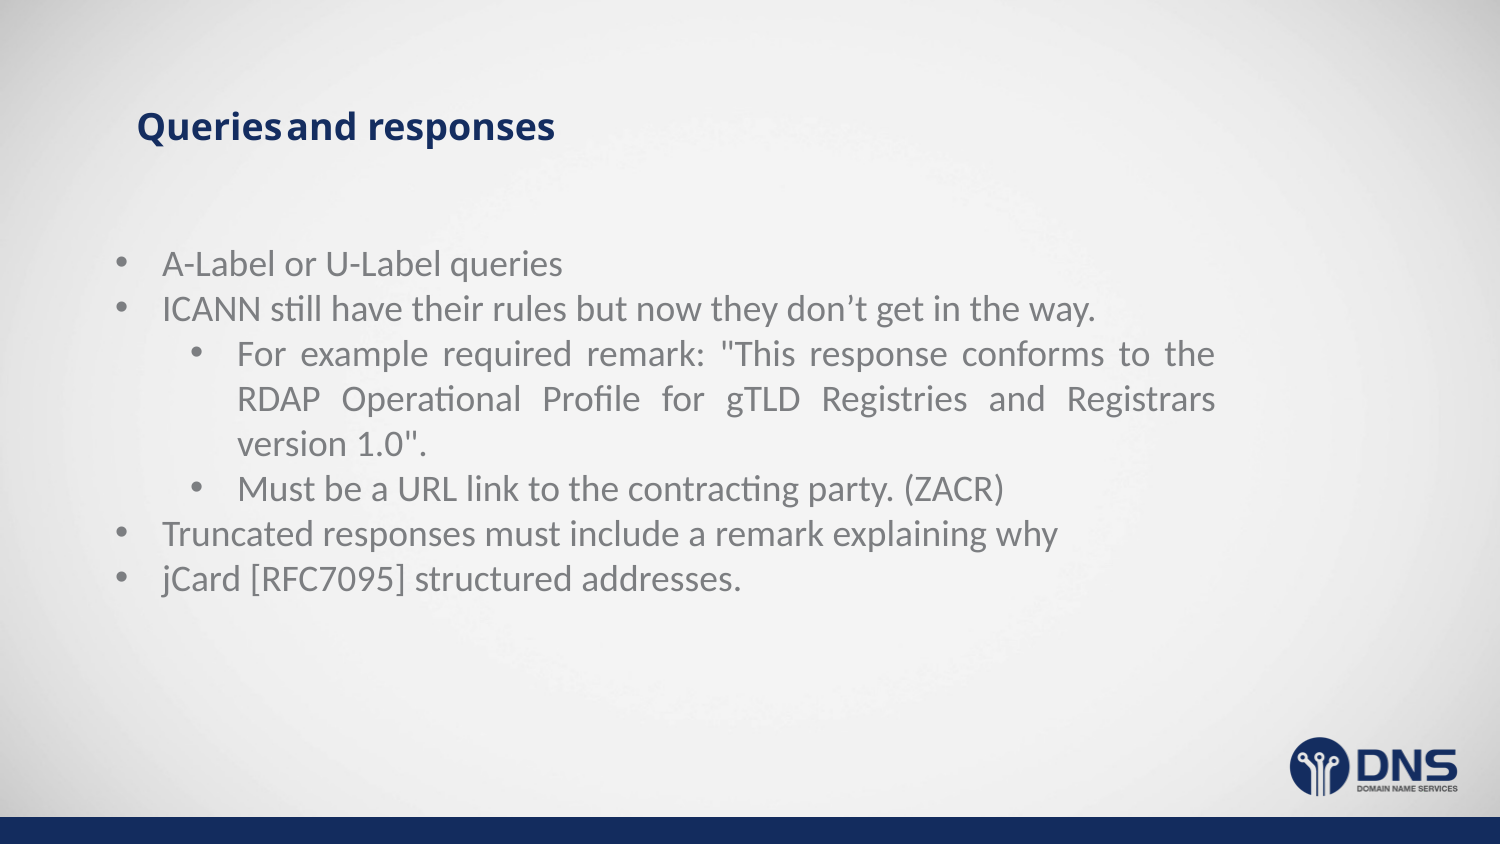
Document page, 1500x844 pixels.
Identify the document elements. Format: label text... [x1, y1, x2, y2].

text_box [0, 816, 1500, 844]
text_box A-Label or U-Label queries ICANN still have their rules but now they don’t get in the way. For example required remark: "This response conforms to the RDAP Operational Profile for gTLD Registries and Registrars version 1.0". Must be a URL link to the contracting party. (ZACR) Truncated responses must include a remark explaining why jCard [RFC7095] structured addresses. [115, 193, 1217, 288]
picture [0, 0, 1500, 816]
text_box Queries and responses [136, 102, 618, 149]
